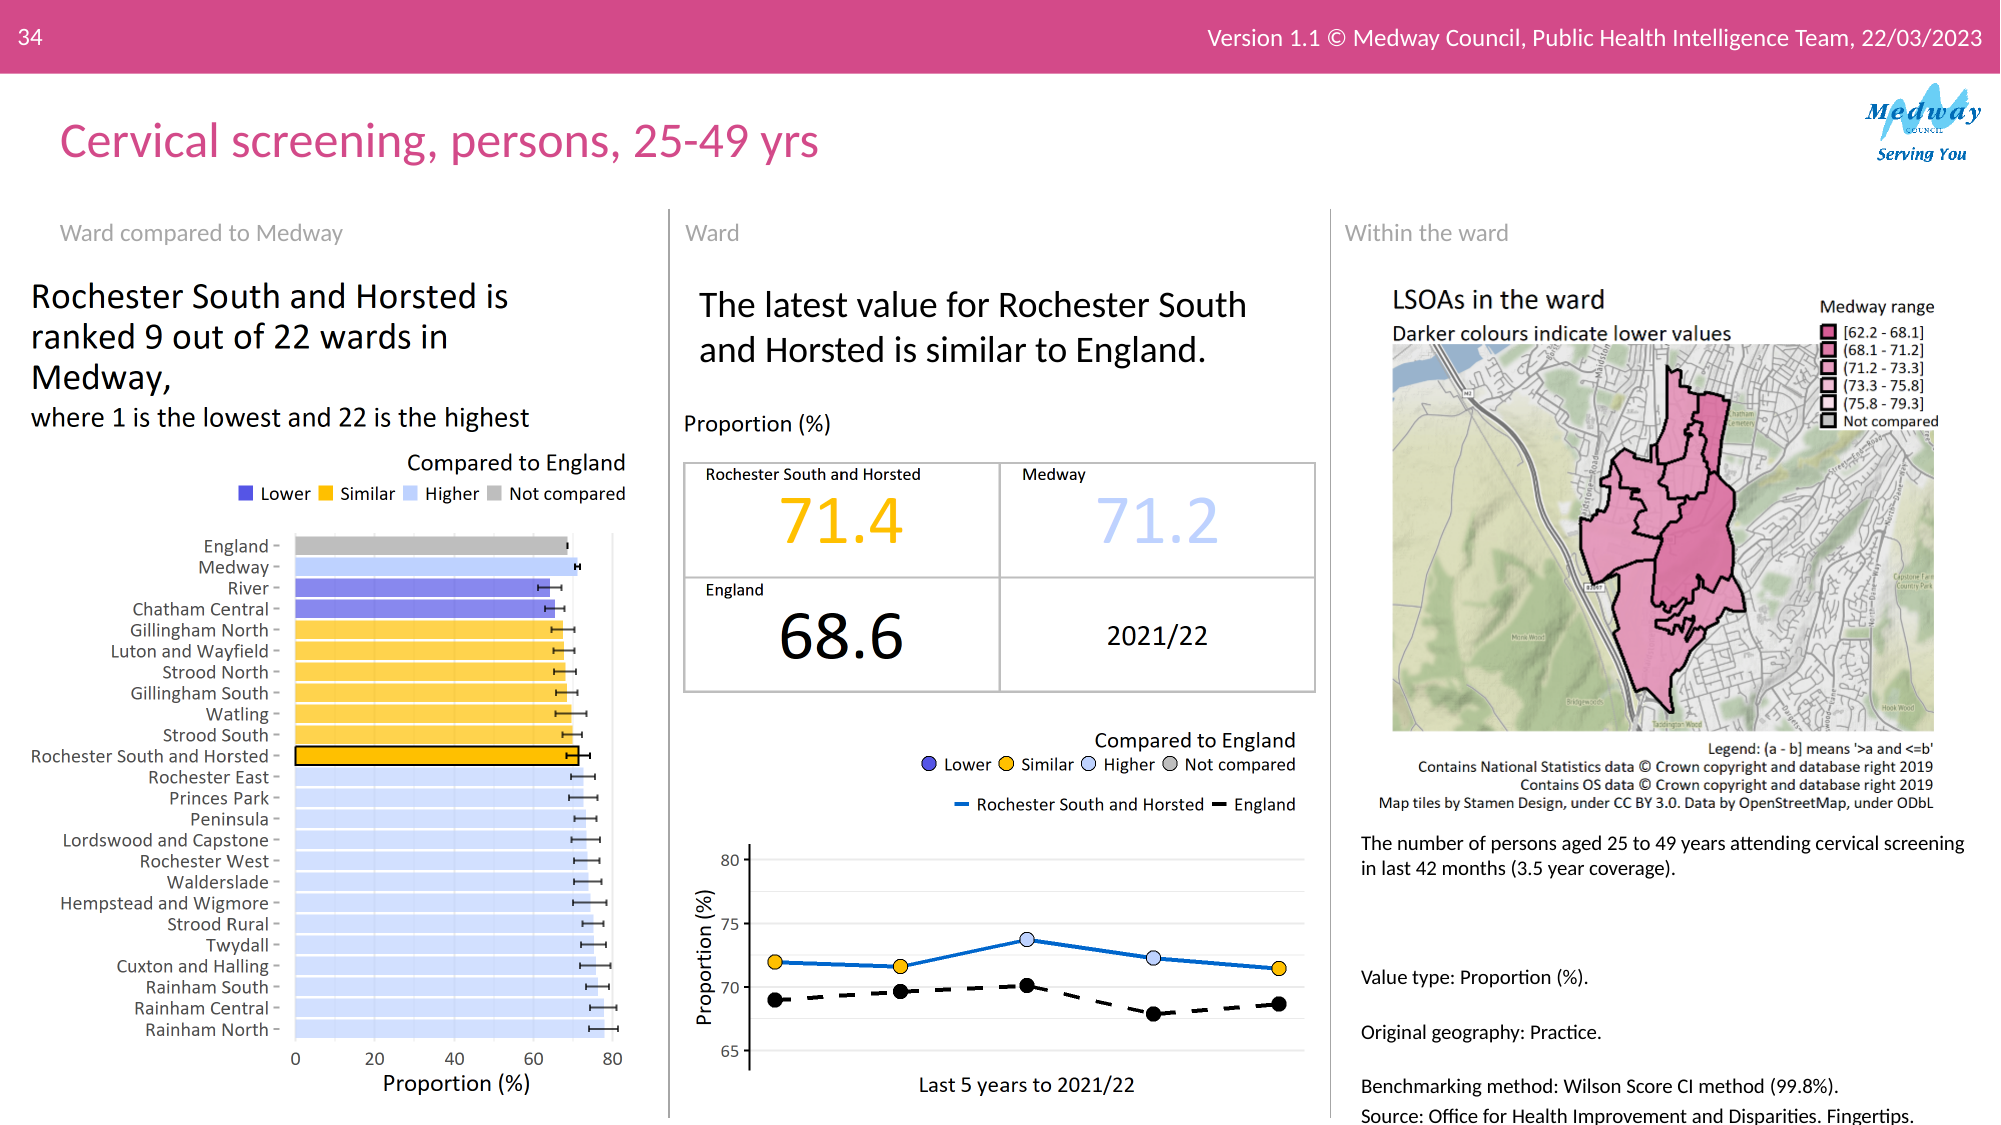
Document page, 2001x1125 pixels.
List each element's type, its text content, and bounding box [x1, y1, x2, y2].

title Cervical screening, persons, 25-49 yrs [45, 83, 1866, 191]
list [683, 710, 1316, 1107]
picture [1866, 83, 1981, 162]
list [1345, 278, 1981, 811]
list The latest value for Rochester South and Horsted is similar to England. [684, 272, 1316, 386]
list The number of persons aged 25 to 49 years attending cervical screening in last 42 months (3.5 year coverage). Value type: Proportion (%). Original geography: Practice. Benchmarking method: Wilson Score CI method (99.8%). Source: Office for Health Improvement and Disparities. Fingertips. Indicator ID: 93725. [1346, 822, 1981, 1106]
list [683, 403, 1316, 693]
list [19, 271, 646, 1107]
list Version 1.1 © Medway Council, Public Health Intelligence Team, 22/03/2023 [881, 2, 2000, 72]
slide_number 34 [2, 5, 239, 66]
